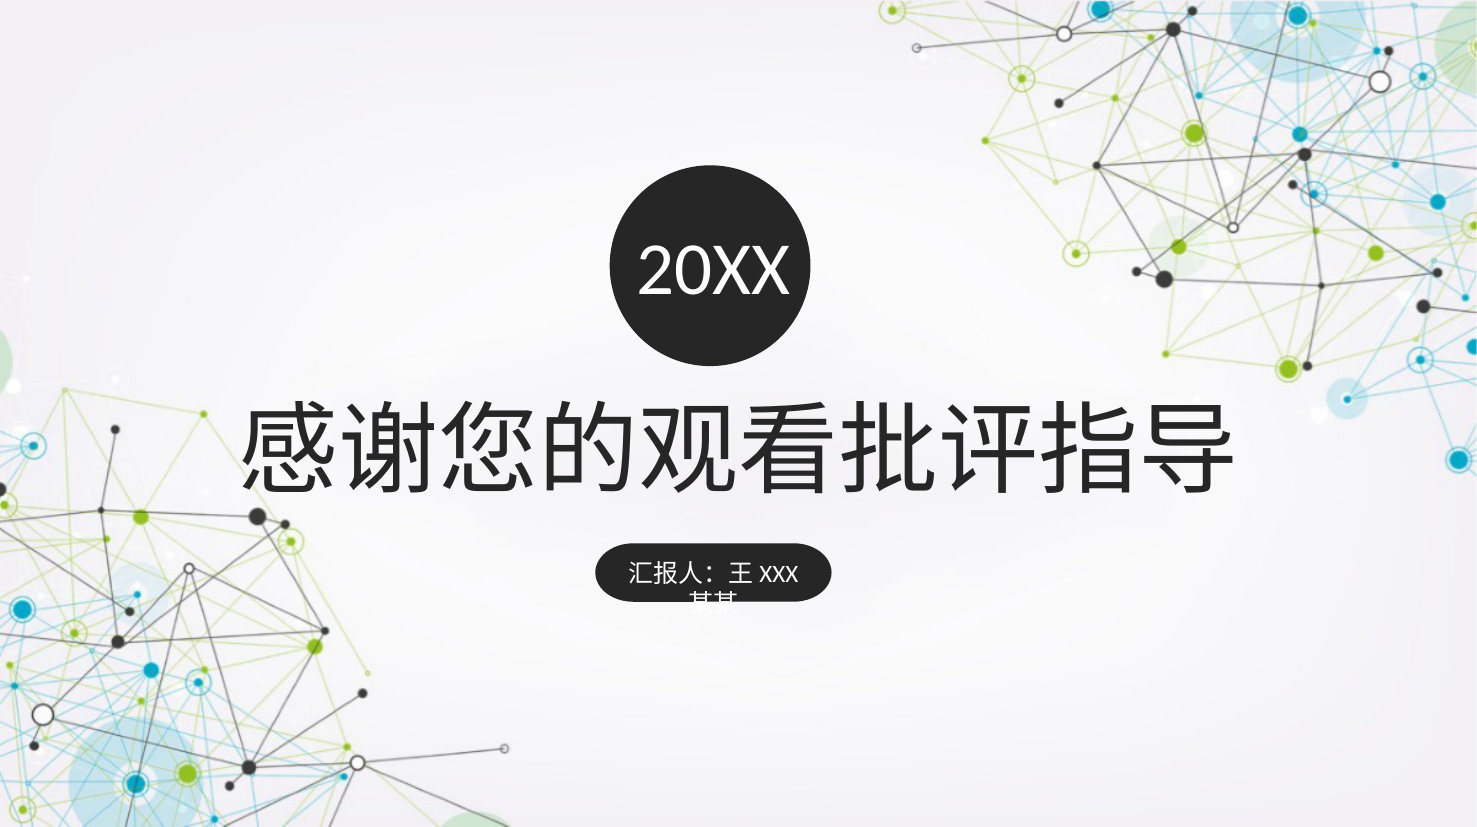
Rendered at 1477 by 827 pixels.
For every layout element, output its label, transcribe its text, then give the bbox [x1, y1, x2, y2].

text_box 汇报人：王XXX 某某 [594, 542, 833, 603]
text_box [623, 318, 797, 368]
picture [0, 0, 1477, 827]
text_box [806, 232, 812, 299]
text_box 感谢您的观看批评指导 [223, 377, 1254, 513]
text_box 20XX [621, 212, 806, 318]
text_box [608, 217, 621, 315]
text_box [624, 164, 797, 212]
